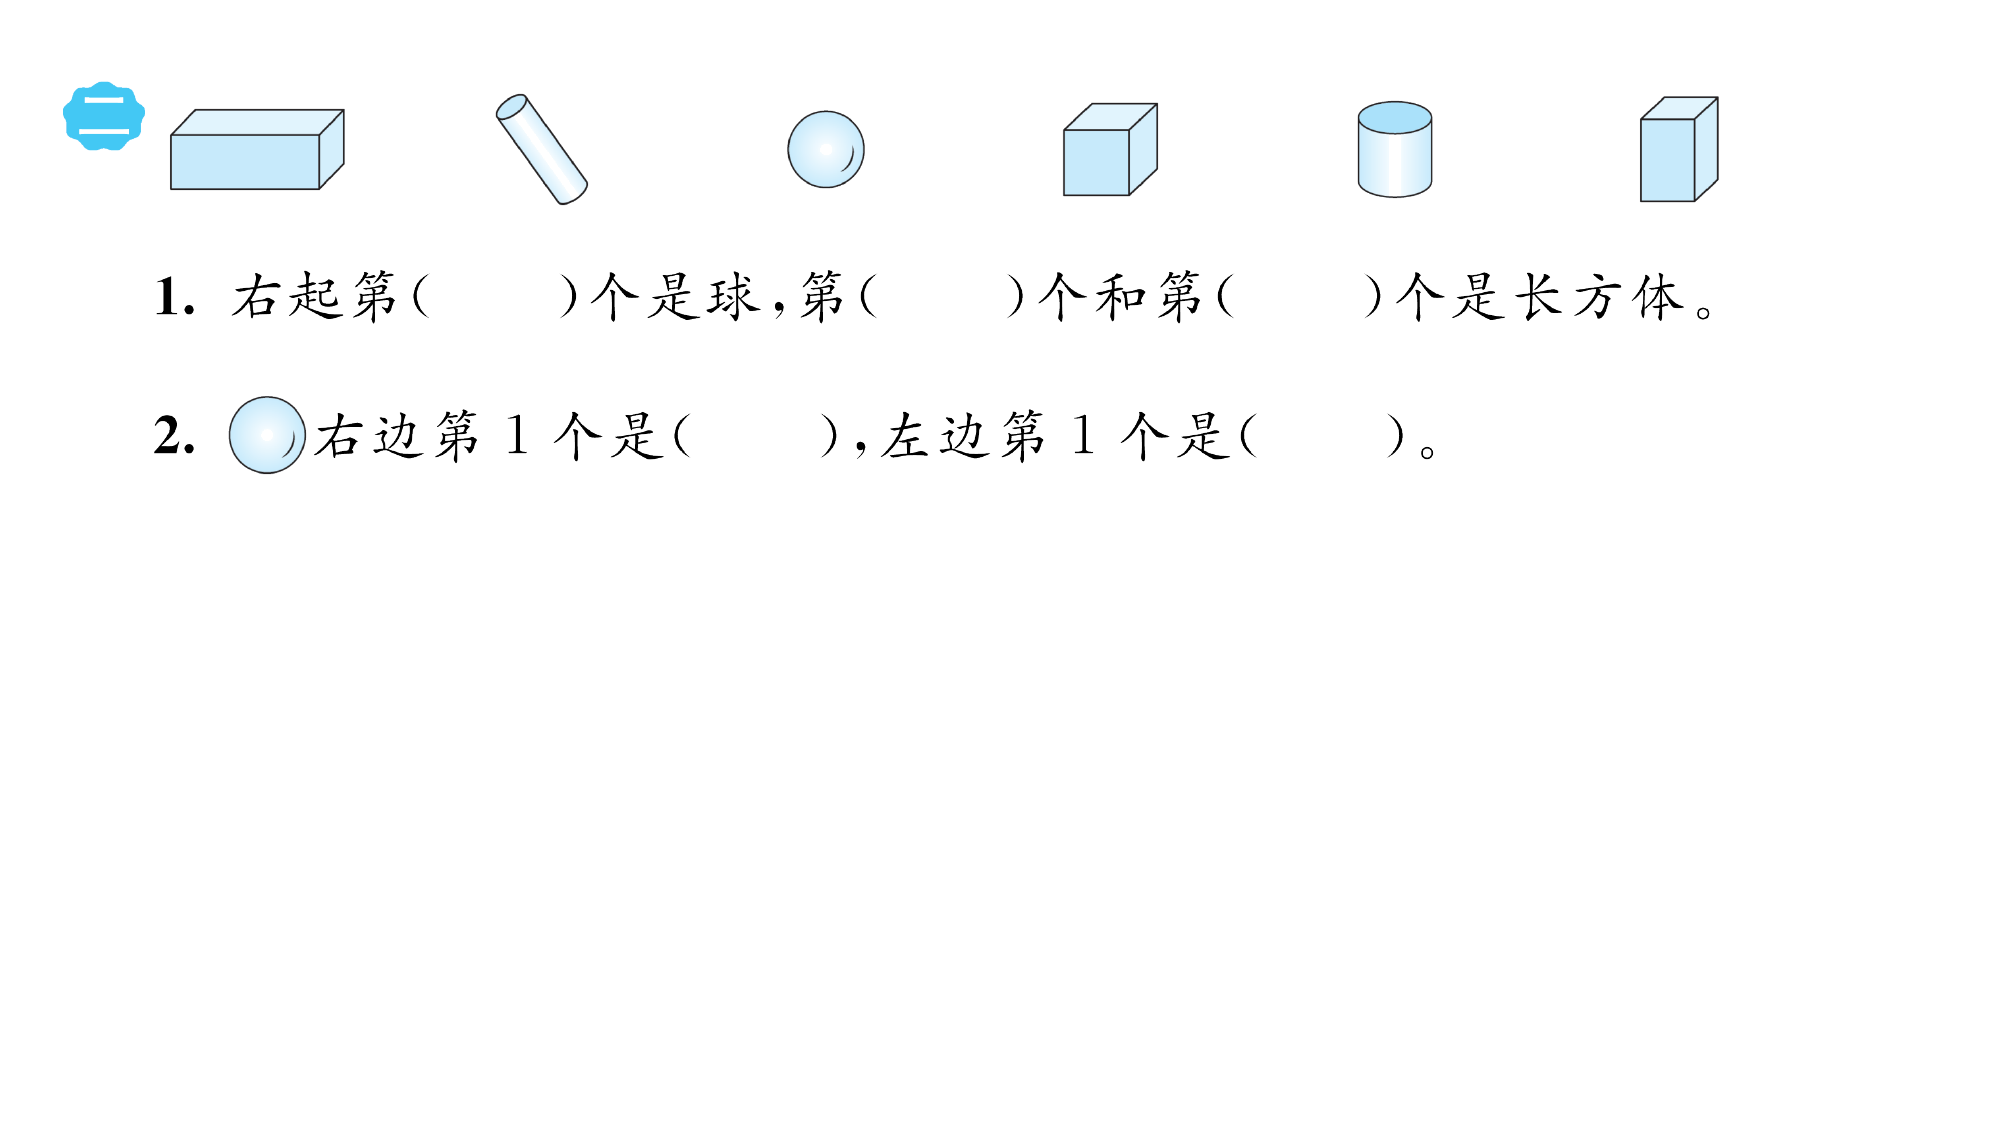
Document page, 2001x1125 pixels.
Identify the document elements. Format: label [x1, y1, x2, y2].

picture [58, 58, 1949, 514]
